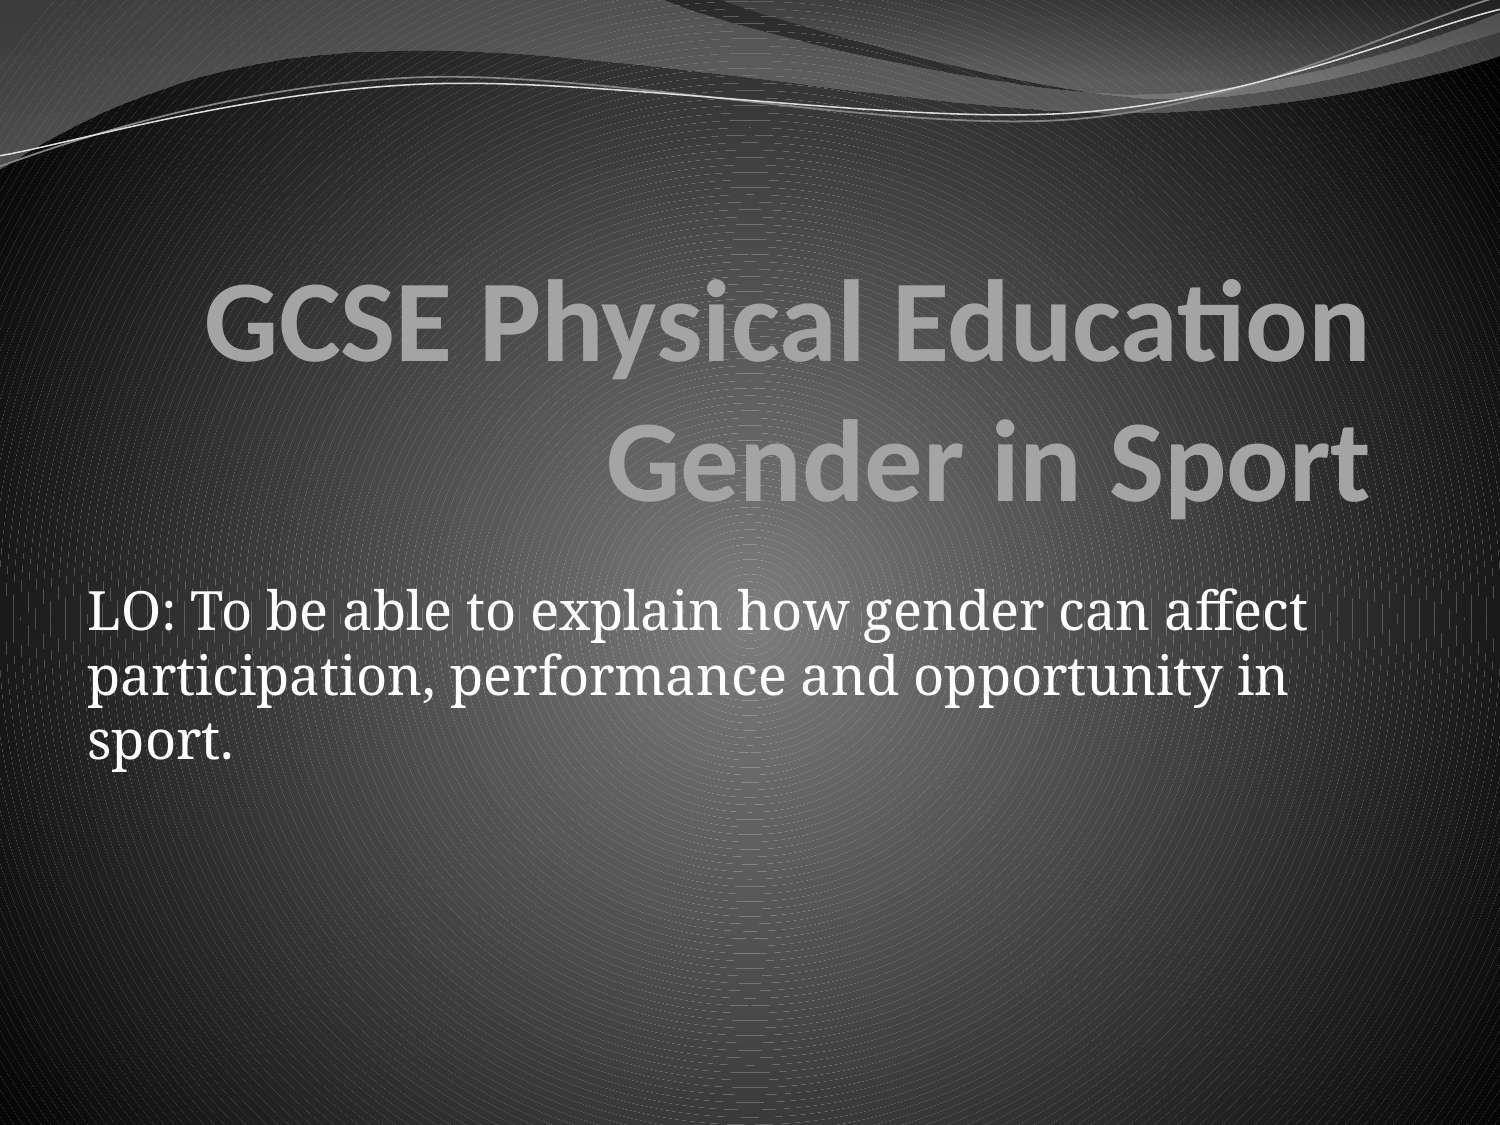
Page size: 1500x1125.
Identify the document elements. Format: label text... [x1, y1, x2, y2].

subtitle LO: To be able to explain how gender can affect participation, performance and opportunity in sport. [87, 529, 1376, 818]
title GCSE Physical Education Gender in Sport [87, 224, 1376, 525]
